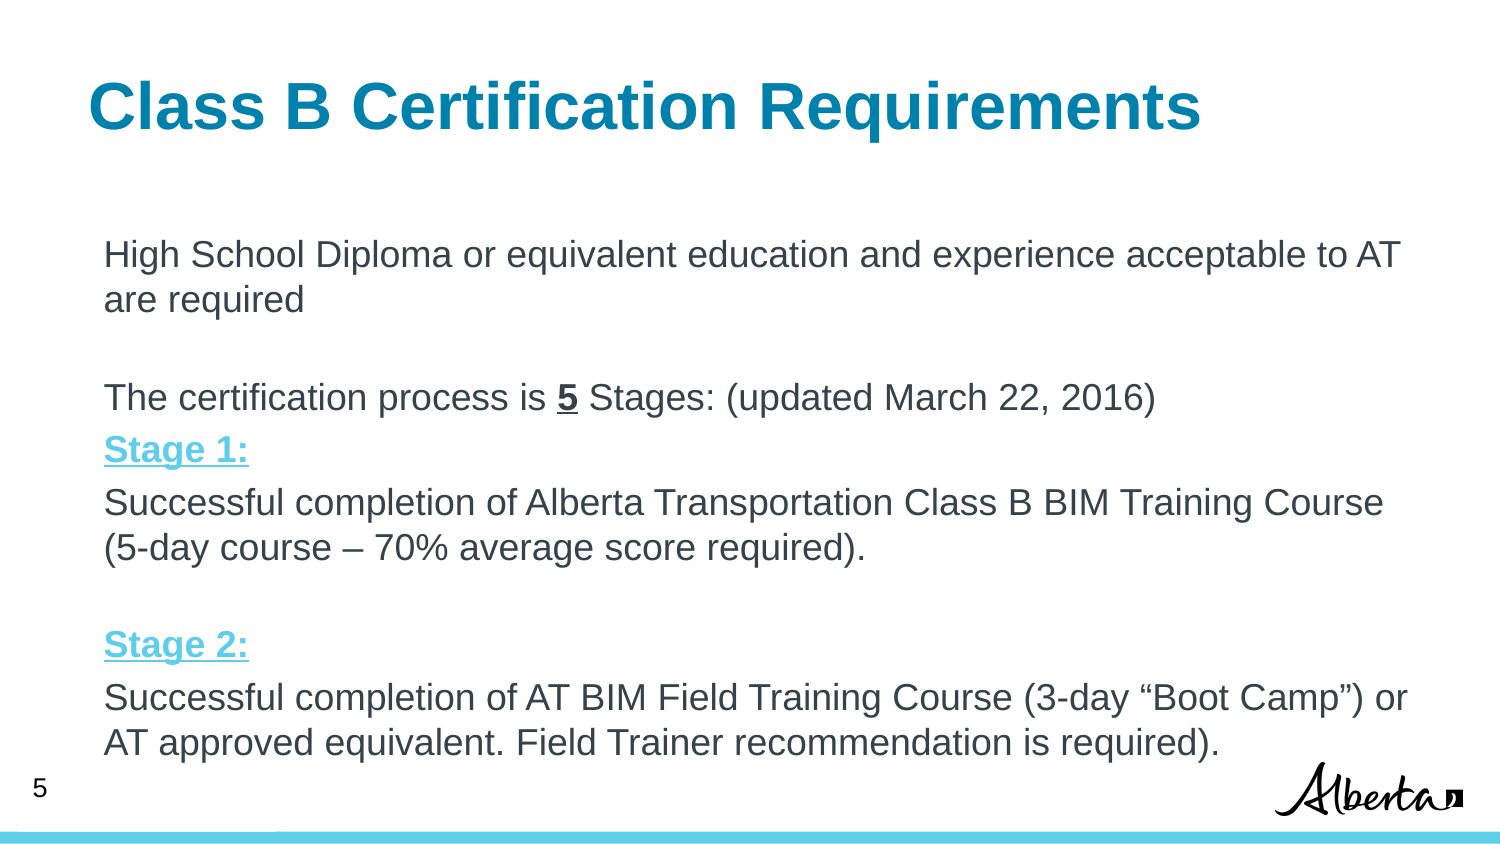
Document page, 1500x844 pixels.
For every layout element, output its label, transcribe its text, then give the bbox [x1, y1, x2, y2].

picture [1275, 762, 1463, 816]
title Class B Certification Requirements [88, 55, 1437, 141]
slide_number 4 [17, 764, 356, 810]
list High School Diploma or equivalent education and experience acceptable to AT are required The certification process is 5 Stages: (updated March 22, 2016) Stage 1: Successful completion of Alberta Transportation Class B BIM Training Course (5-day course – 70% average score required). Stage 2: Successful completion of AT BIM Field Training Course (3-day “Boot Camp”) or AT approved equivalent. Field Trainer recommendation is required). [88, 222, 1439, 753]
